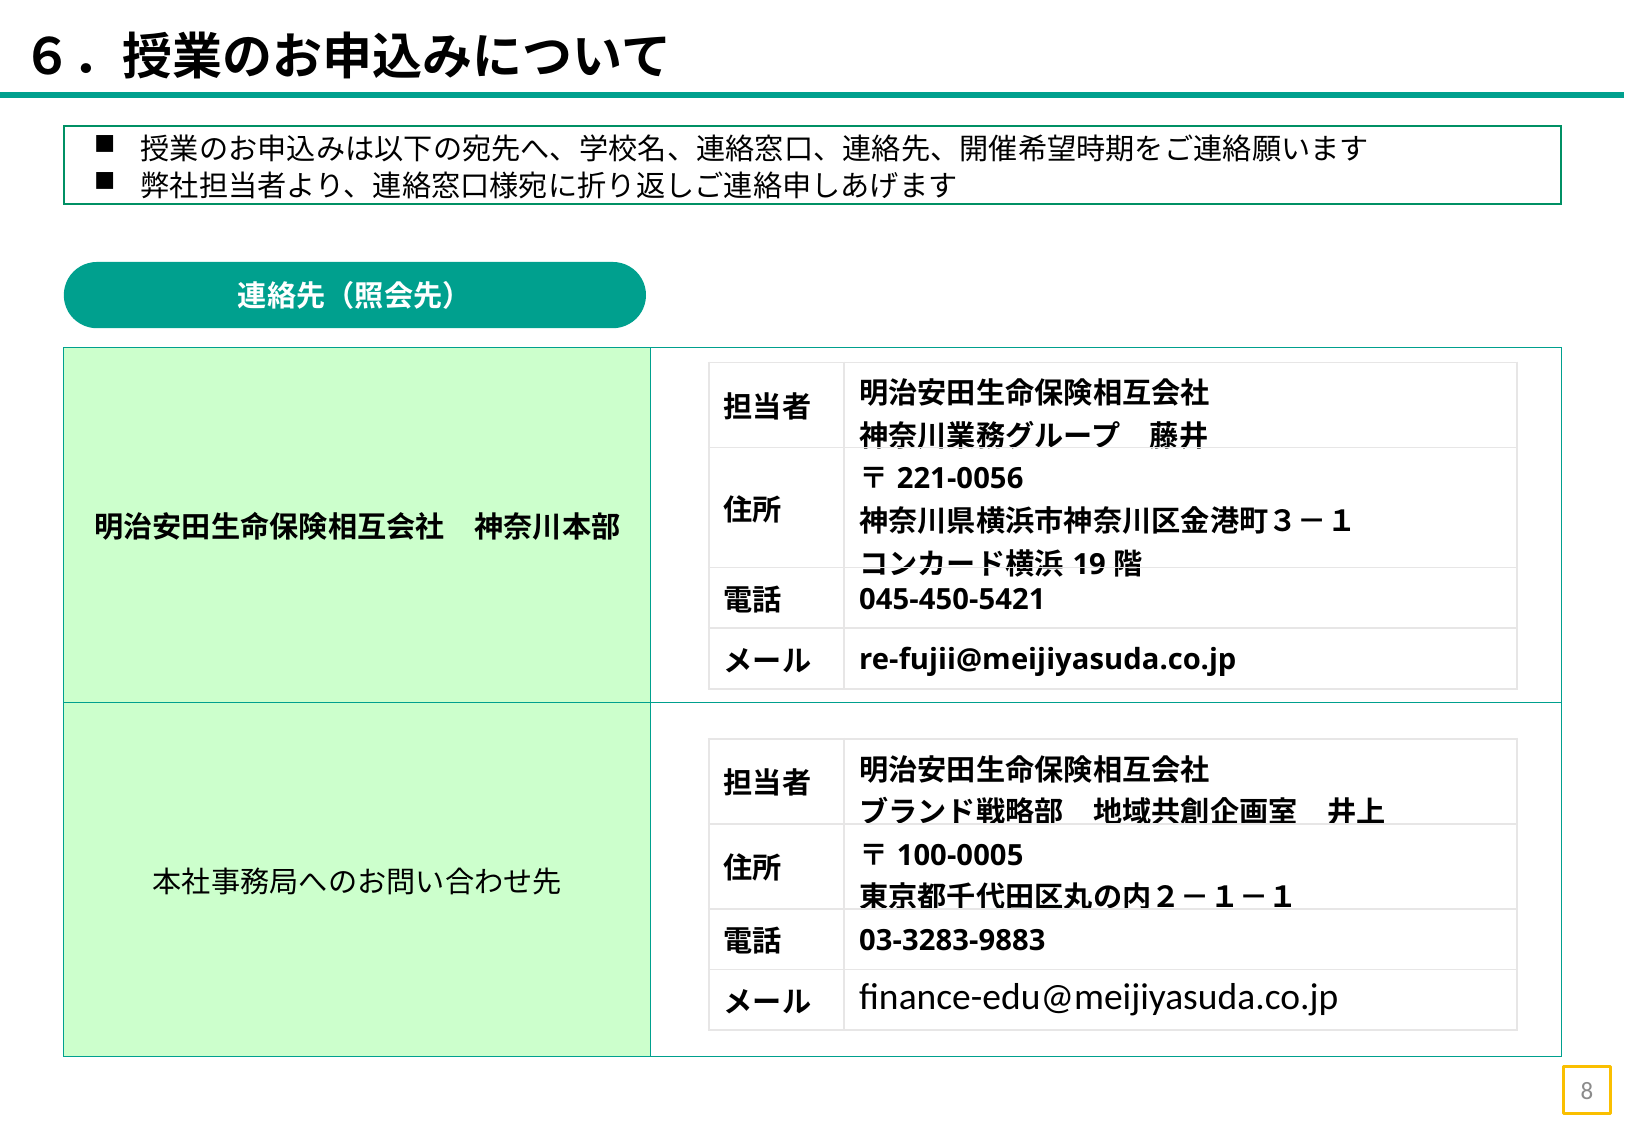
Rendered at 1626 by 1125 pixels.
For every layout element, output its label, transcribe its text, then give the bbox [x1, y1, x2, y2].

table_header 明治安田生命保険相互会社 ブランド戦略部 地域共創企画室 井上 [845, 740, 1516, 823]
table_cell 住所 [710, 448, 843, 567]
table_cell 本社事務局へのお問い合わせ先 [64, 703, 650, 1056]
table_cell メール [710, 970, 843, 1029]
table_header 担当者 [710, 740, 843, 823]
table_cell 住所 [710, 825, 843, 908]
table_cell 電話 [710, 568, 843, 627]
table_header [651, 348, 1561, 702]
table_cell finance-edu@meijiyasuda.co.jp [845, 970, 1516, 1029]
text_box 連絡先（照会先） [63, 261, 647, 329]
table_cell re-fujii@meijiyasuda.co.jp [845, 629, 1516, 688]
table_cell 〒100-0005 東京都千代田区丸の内２－１－１ [845, 825, 1516, 908]
table_header 担当者 [710, 363, 843, 447]
text_box ６．授業のお申込みについて [8, 17, 1598, 92]
table_header 明治安田生命保険相互会社 神奈川本部 [64, 348, 650, 702]
table_cell 〒221-0056 神奈川県横浜市神奈川区金港町３－１ コンカード横浜19階 [845, 448, 1516, 567]
slide_number 8 [1563, 1066, 1611, 1114]
table_cell メール [710, 629, 843, 688]
table_cell 電話 [710, 910, 843, 969]
text_box 授業のお申込みは以下の宛先へ、学校名、連絡窓口、連絡先、開催希望時期をご連絡願います 弊社担当者より、連絡窓口様宛に折り返しご連絡申しあげます [63, 125, 1562, 205]
table_header 明治安田生命保険相互会社 神奈川業務グループ 藤井 [845, 363, 1516, 447]
table_cell 045-450-5421 [845, 568, 1516, 627]
table_cell [651, 703, 1561, 1056]
table_cell 03-3283-9883 [845, 910, 1516, 969]
